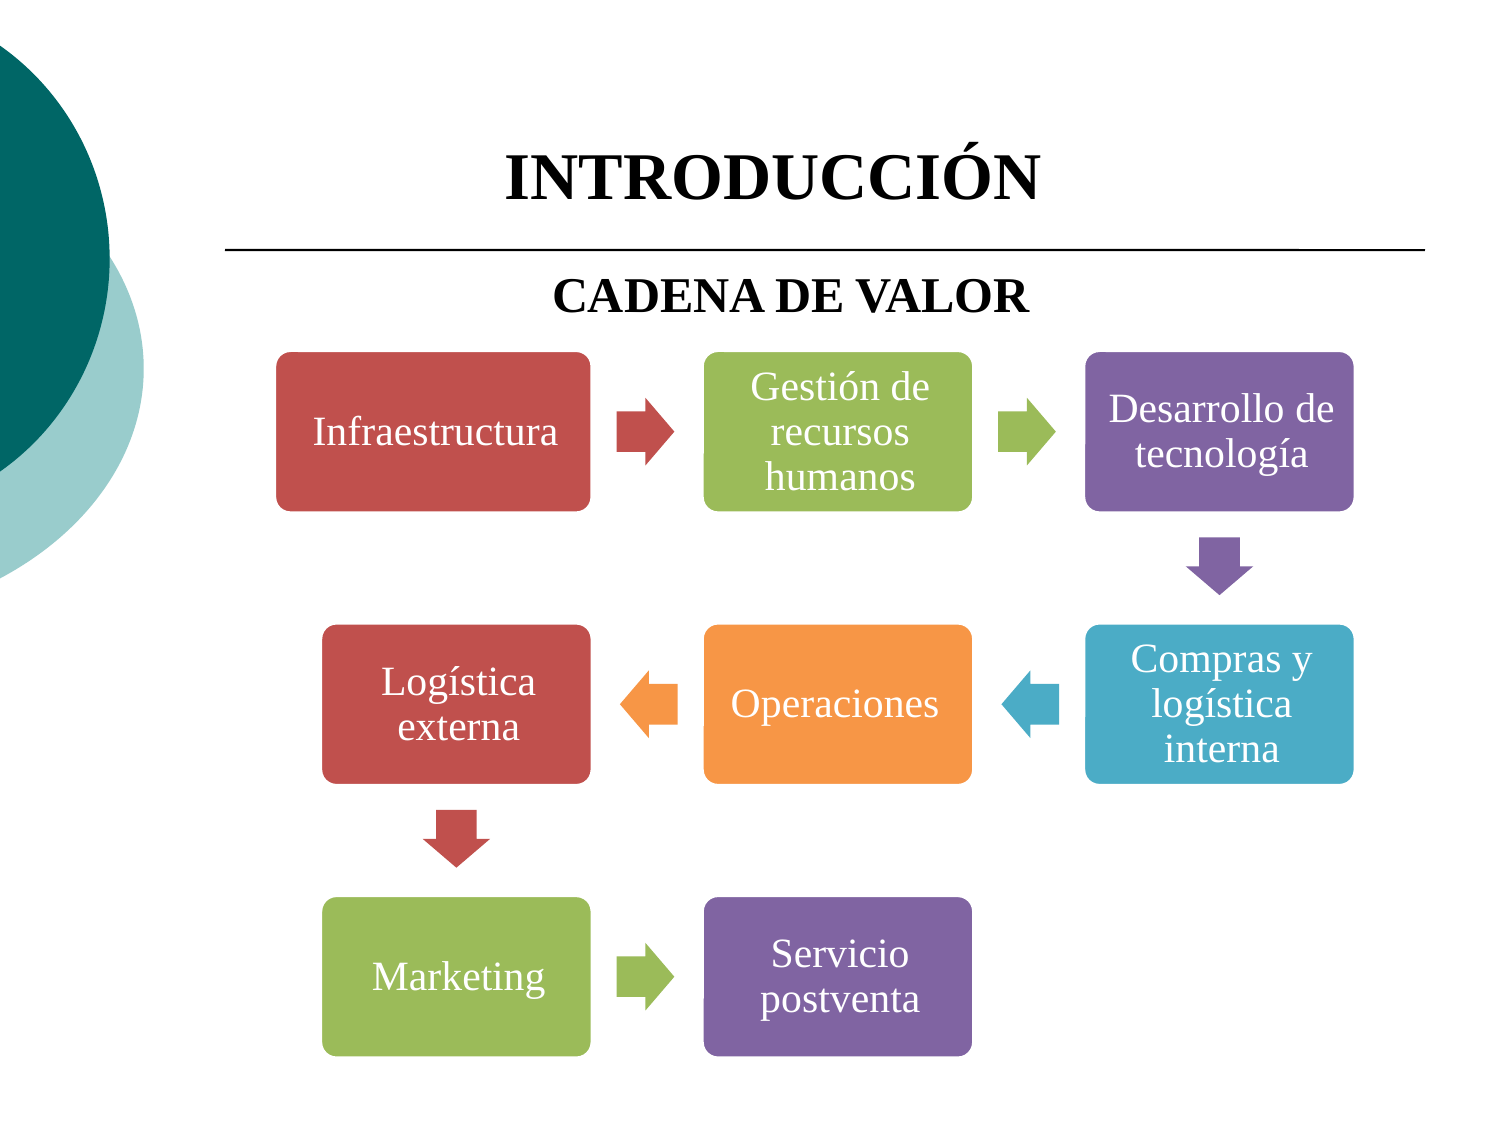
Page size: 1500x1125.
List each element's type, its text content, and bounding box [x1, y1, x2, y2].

text_box INTRODUCCIÓN [135, 125, 1412, 221]
text_box CADENA DE VALOR [230, 255, 1365, 330]
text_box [194, 349, 1436, 1059]
